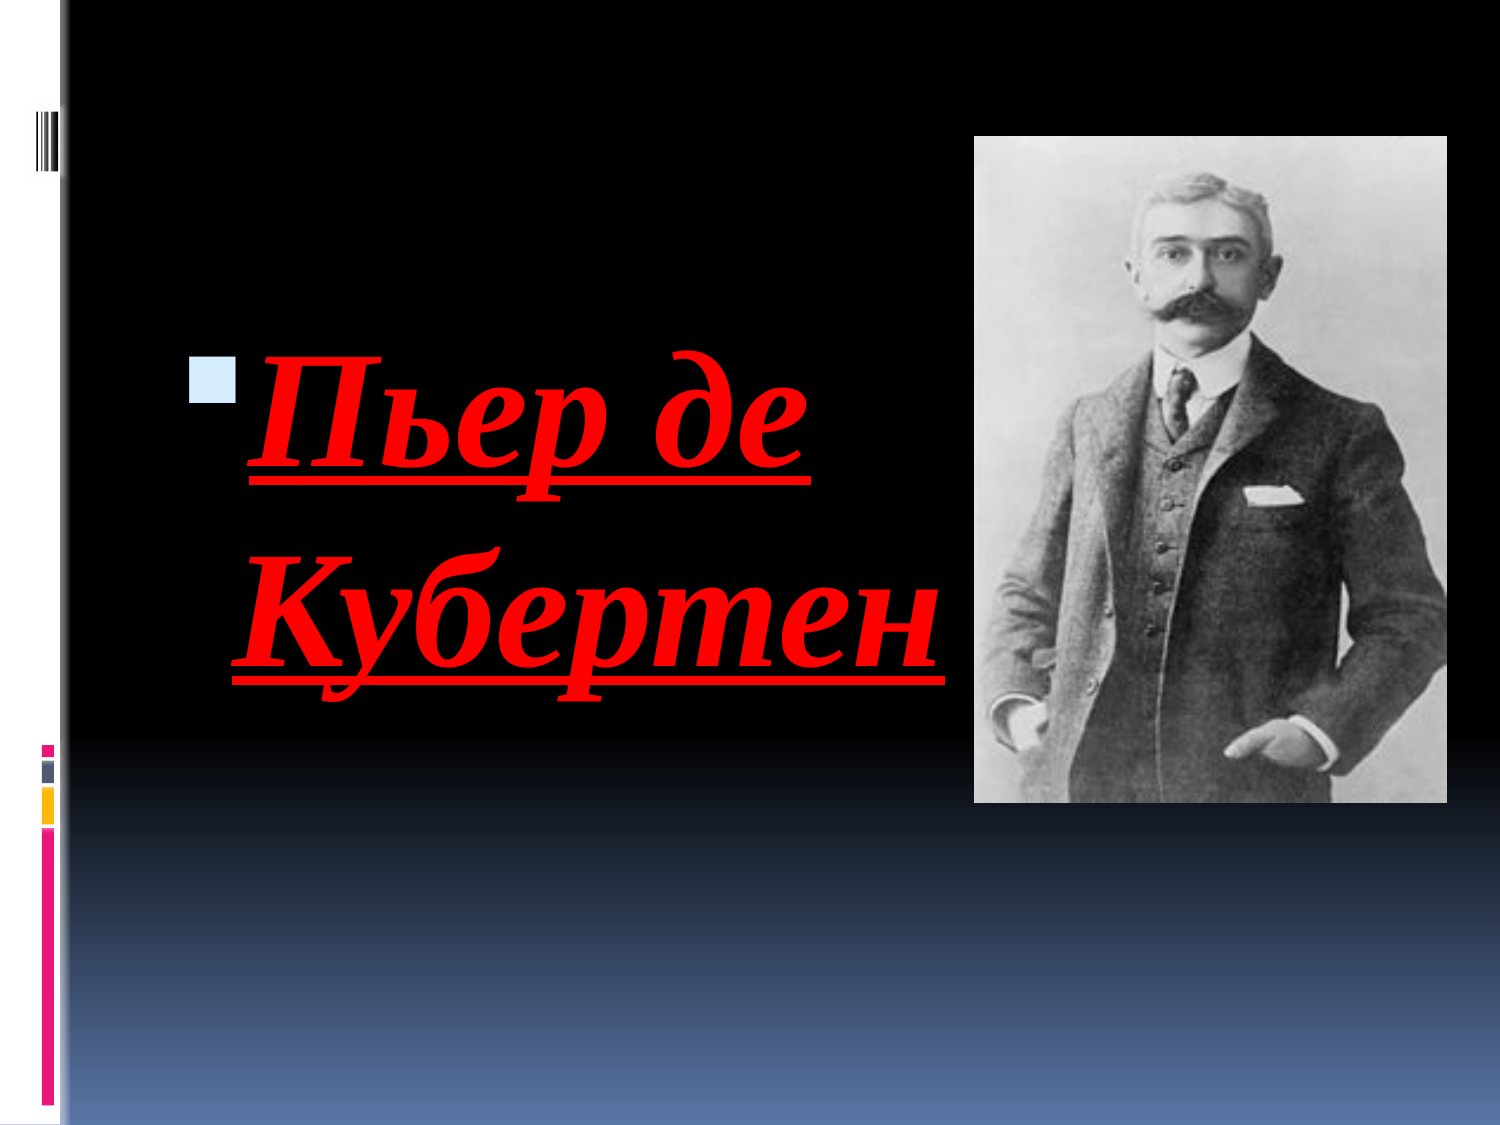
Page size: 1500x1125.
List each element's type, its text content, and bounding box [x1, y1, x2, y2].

picture [974, 136, 1448, 803]
list Пьер де Кубертен [150, 292, 1425, 1043]
